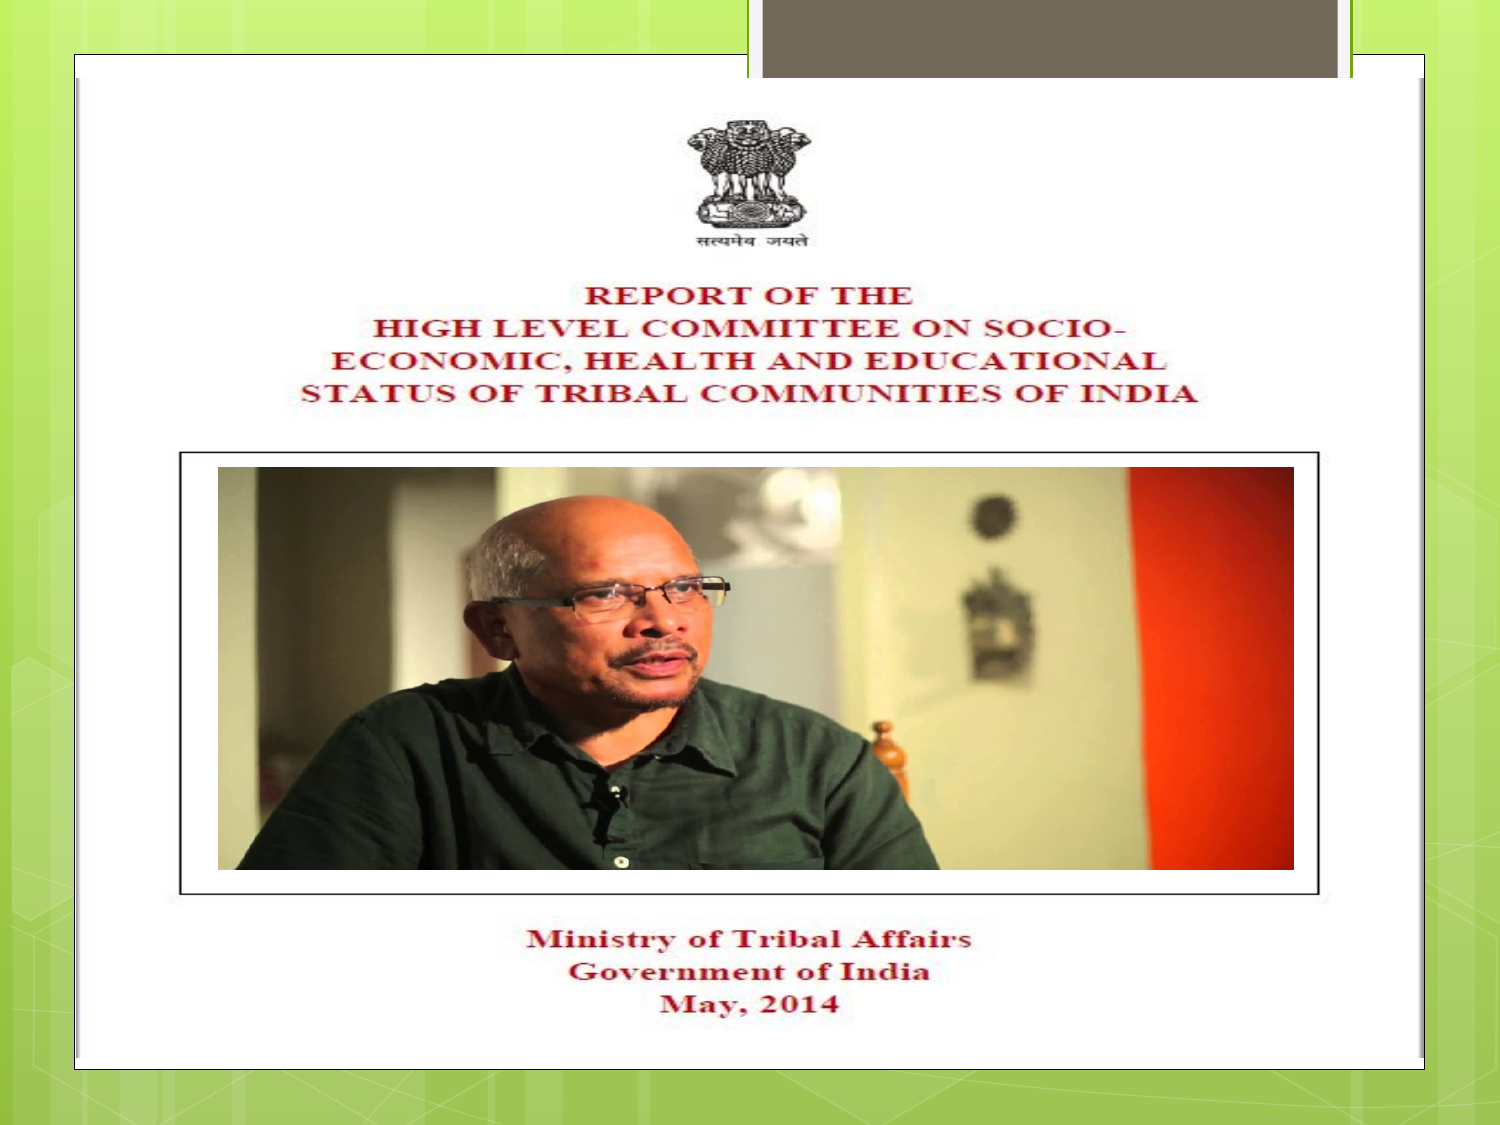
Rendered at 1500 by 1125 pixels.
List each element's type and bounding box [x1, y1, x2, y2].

picture [76, 77, 1424, 1058]
